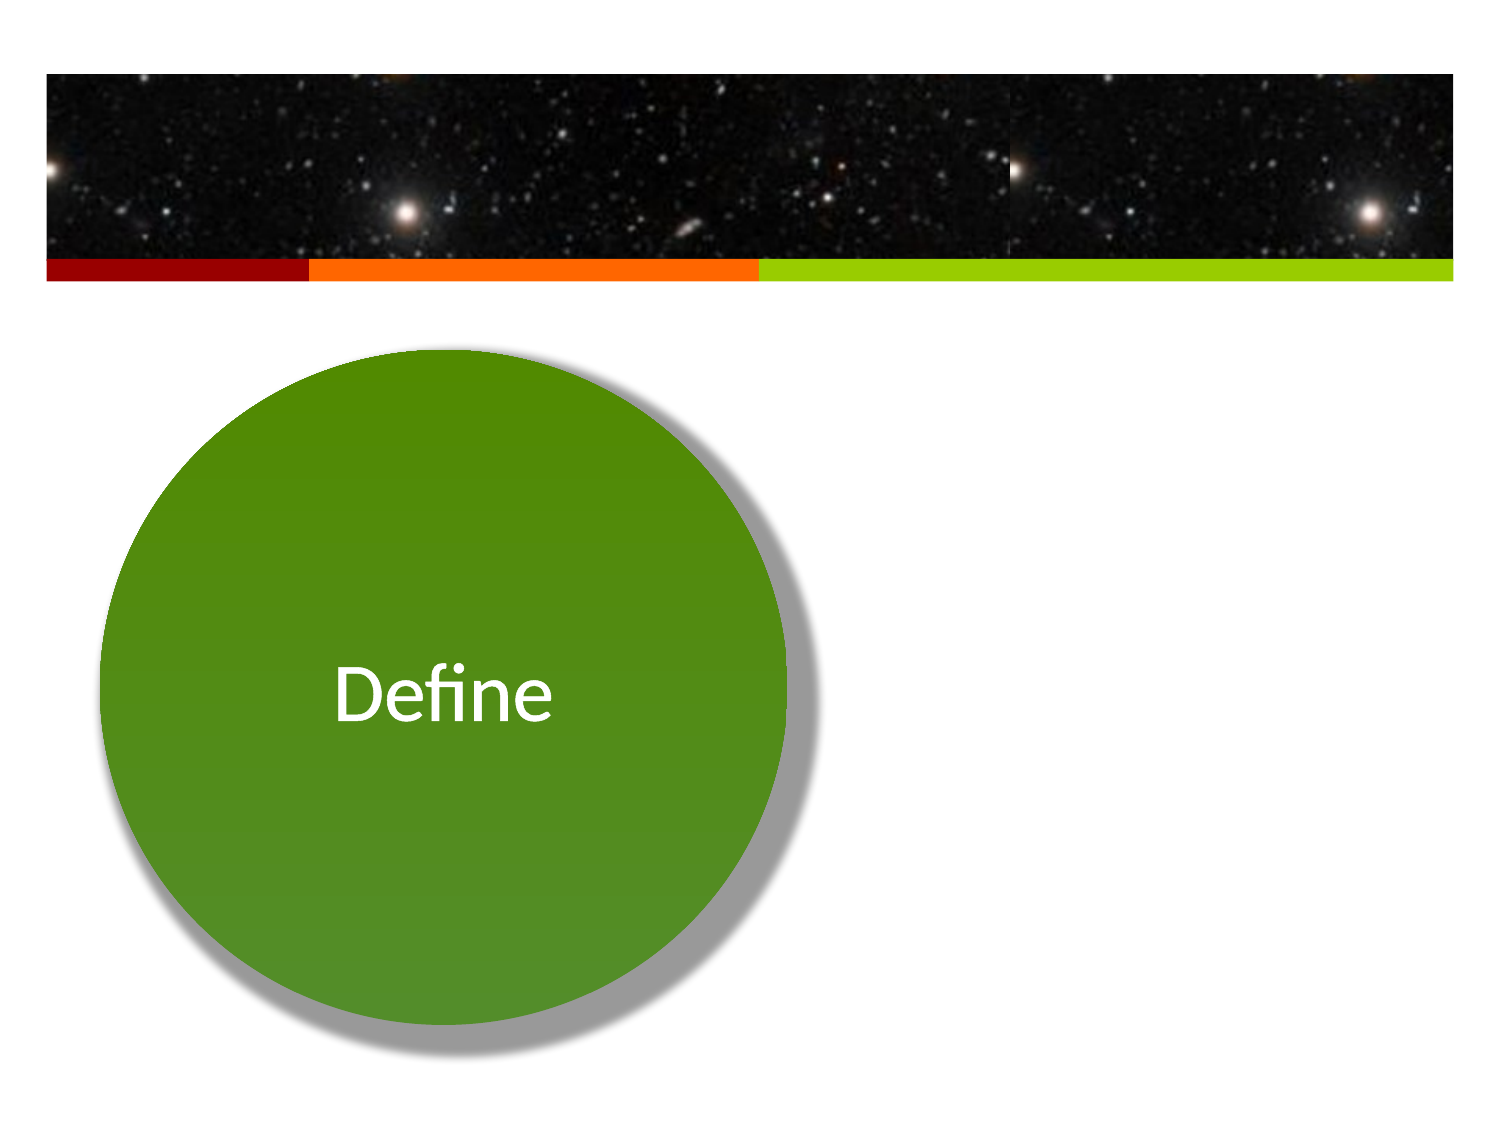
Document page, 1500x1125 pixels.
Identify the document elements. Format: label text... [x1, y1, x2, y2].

text_box Define [99, 349, 788, 1025]
picture [46, 74, 1454, 258]
